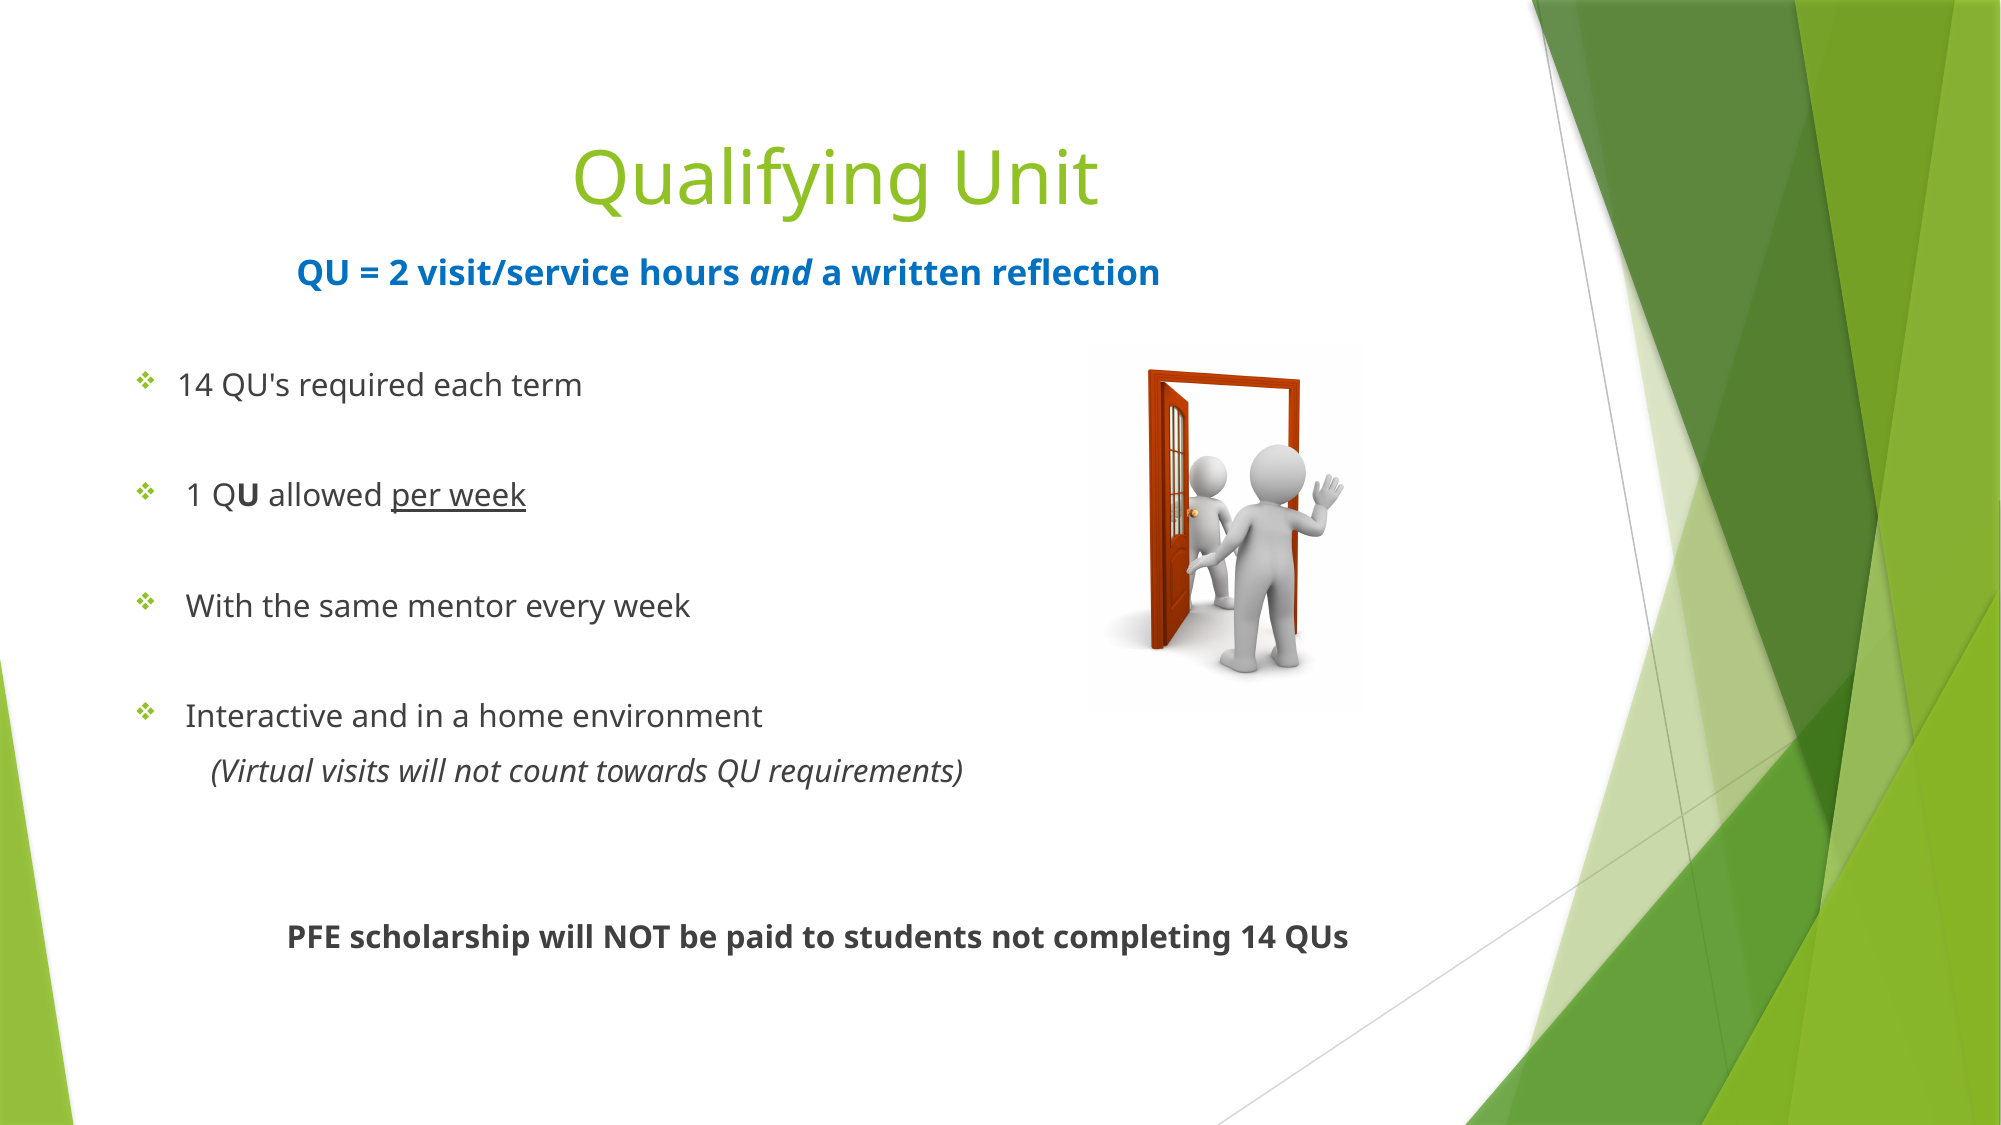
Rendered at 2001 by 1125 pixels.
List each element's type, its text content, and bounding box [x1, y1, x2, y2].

list QU = 2 visit/service hours and a written reflection 14 QU's required each term 1 QU allowed per week With the same mentor every week Interactive and in a home environment (Virtual visits will not count towards QU requirements) PFE scholarship will NOT be paid to students not completing 14 QUs [126, 242, 1509, 967]
picture [1086, 340, 1364, 713]
title Qualifying Unit [117, 122, 1554, 262]
